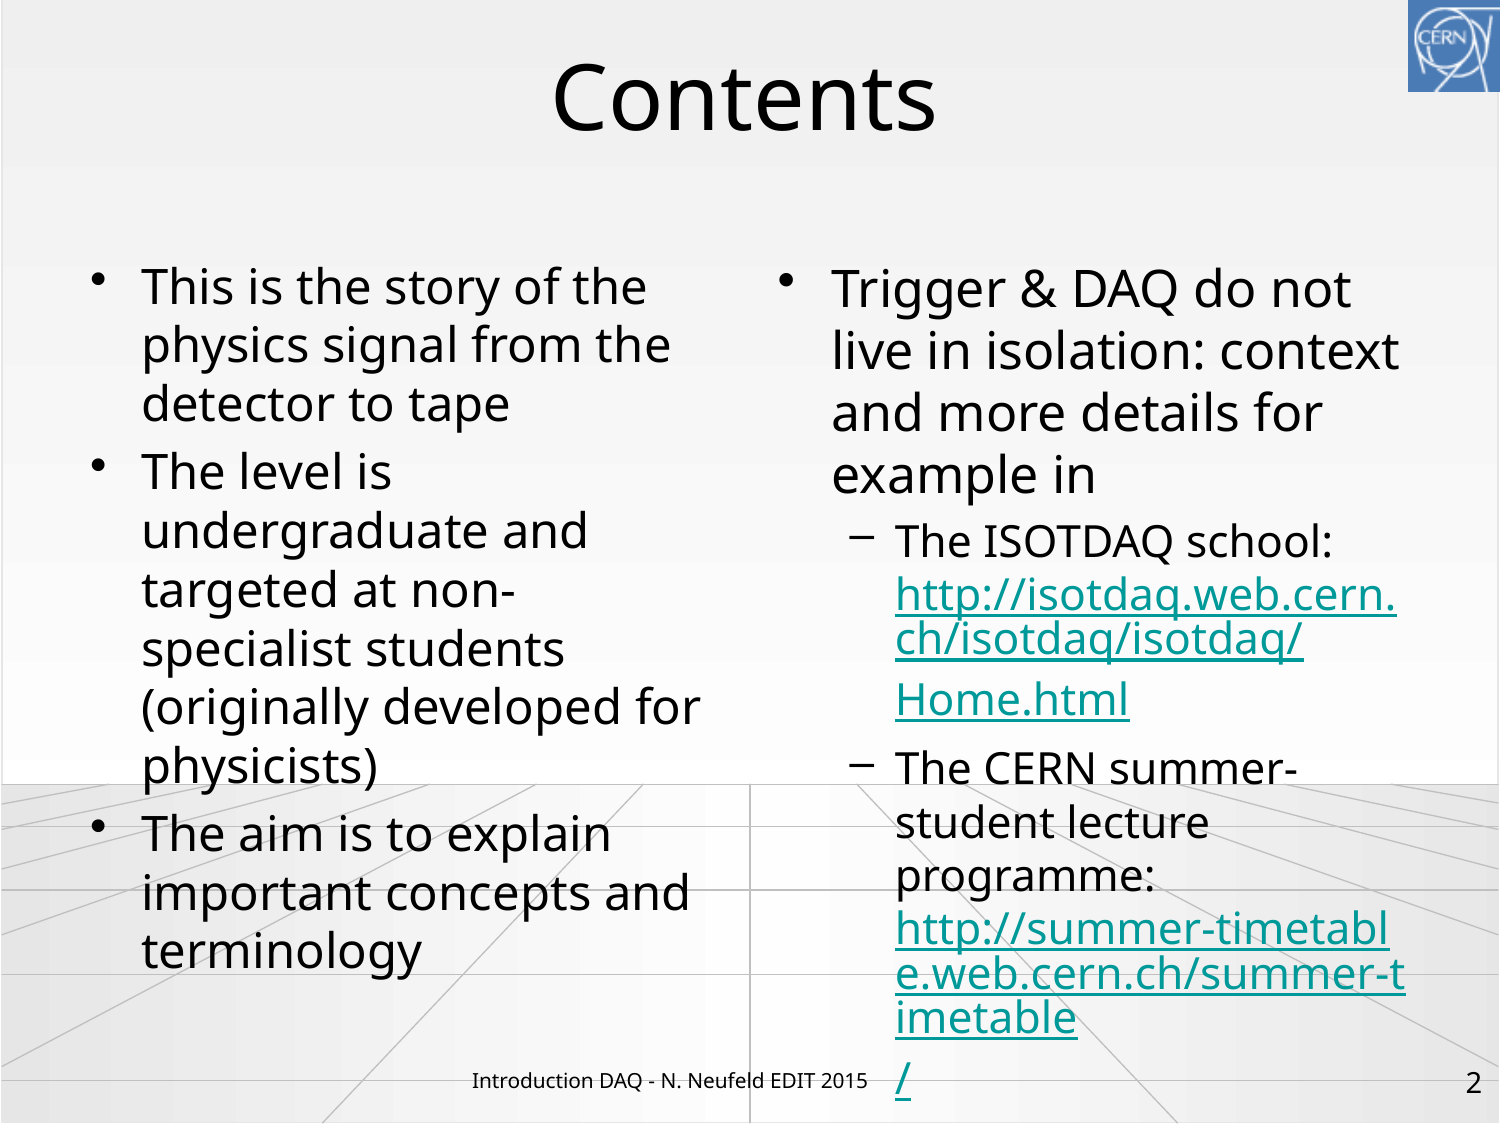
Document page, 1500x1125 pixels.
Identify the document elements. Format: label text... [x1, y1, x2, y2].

slide_number 2 [1147, 1056, 1498, 1110]
list Trigger & DAQ do not live in isolation: context and more details for example in The ISOTDAQ school: http://isotdaq.web.cern.ch/isotdaq/isotdaq/Home.html The CERN summer-student lecture programme: http://summer-timetable.web.cern.ch/summer-timetable/ [762, 247, 1426, 991]
title Contents [69, 0, 1421, 188]
picture [1421, 0, 1500, 92]
list This is the story of the physics signal from the detector to tape The level is undergraduate and targeted at non-specialist students (originally developed for physicists) The aim is to explain important concepts and terminology [74, 247, 738, 991]
footer Introduction DAQ - N. Neufeld EDIT 2015 [284, 1060, 1056, 1103]
